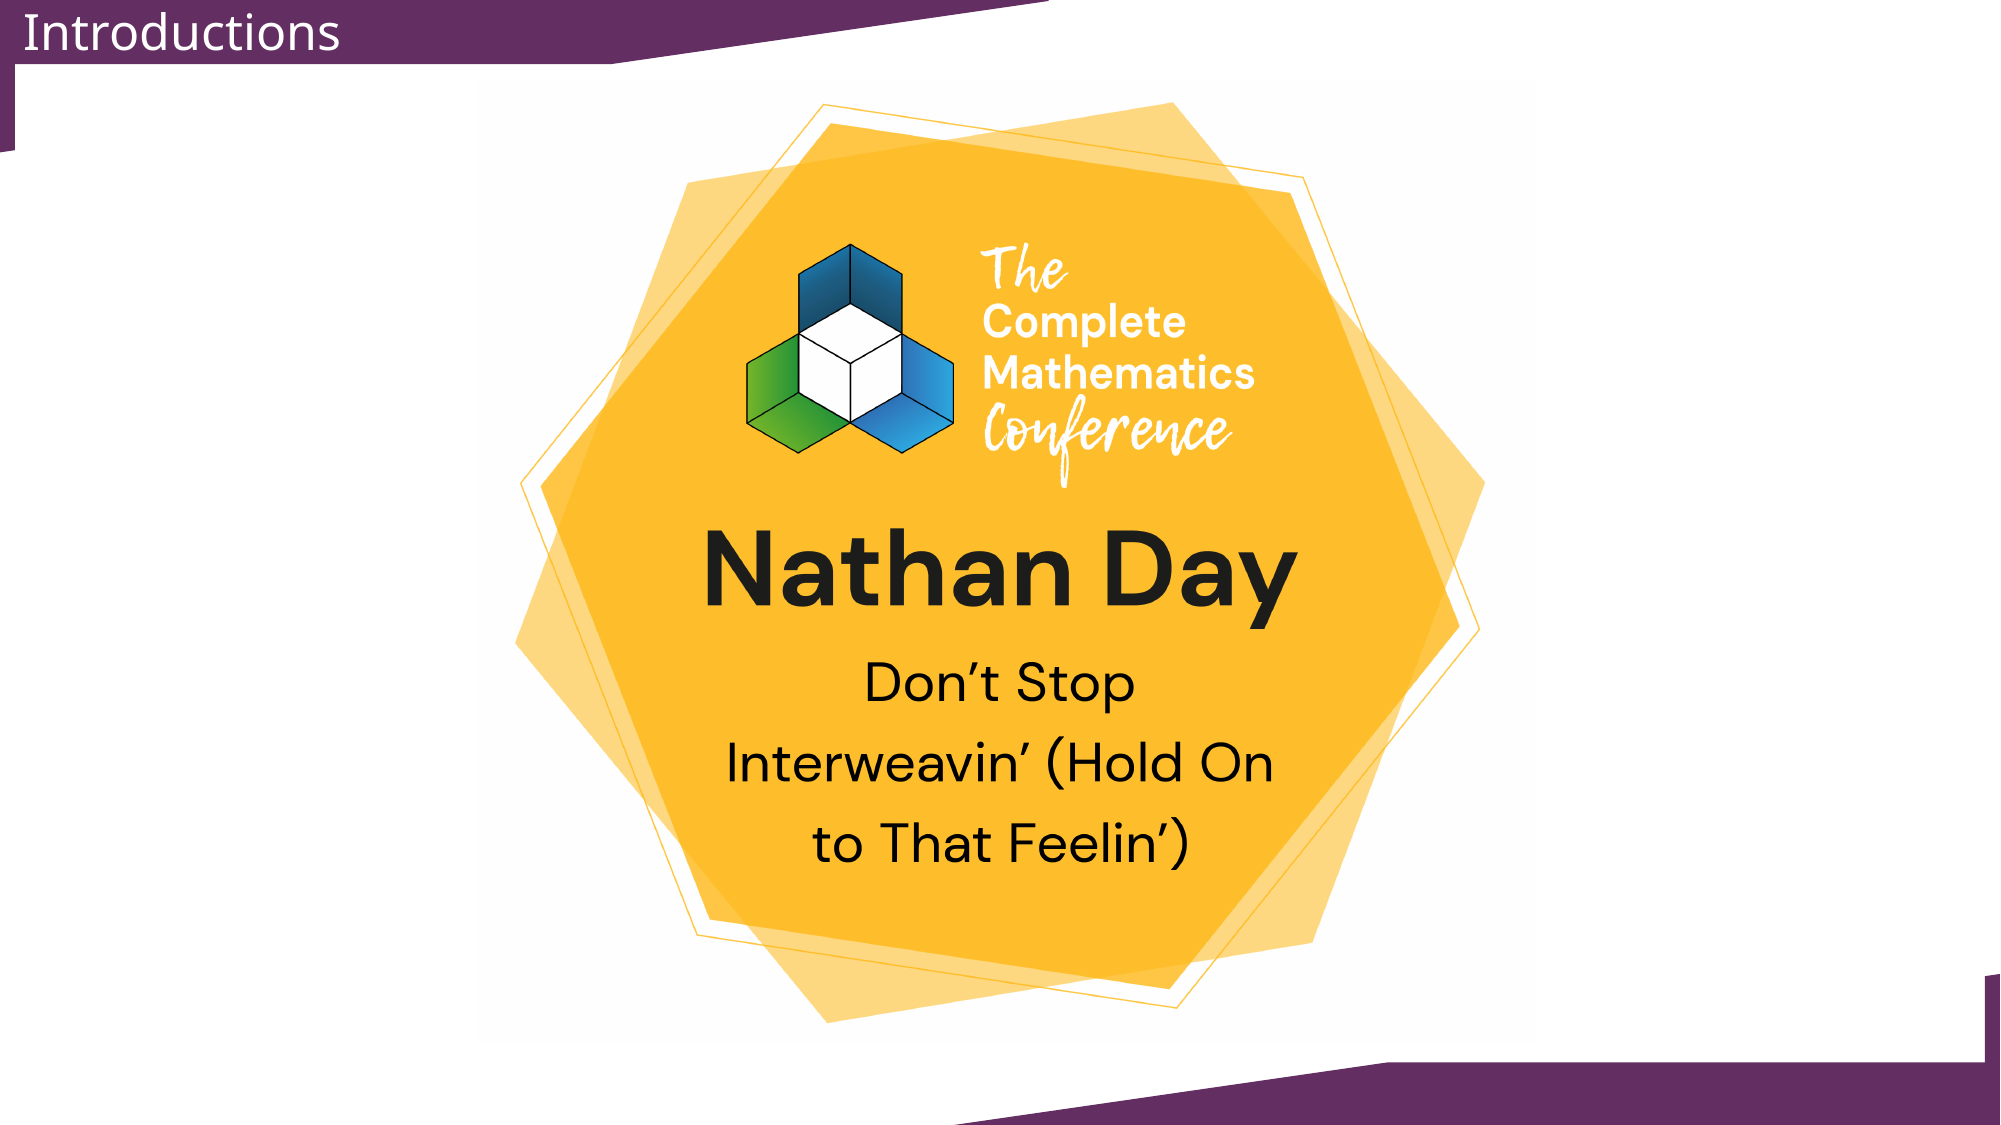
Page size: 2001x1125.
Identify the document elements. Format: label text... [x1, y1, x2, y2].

text_box [953, 973, 2000, 1125]
text_box Introductions [0, 0, 1049, 153]
picture [475, 79, 1537, 1043]
